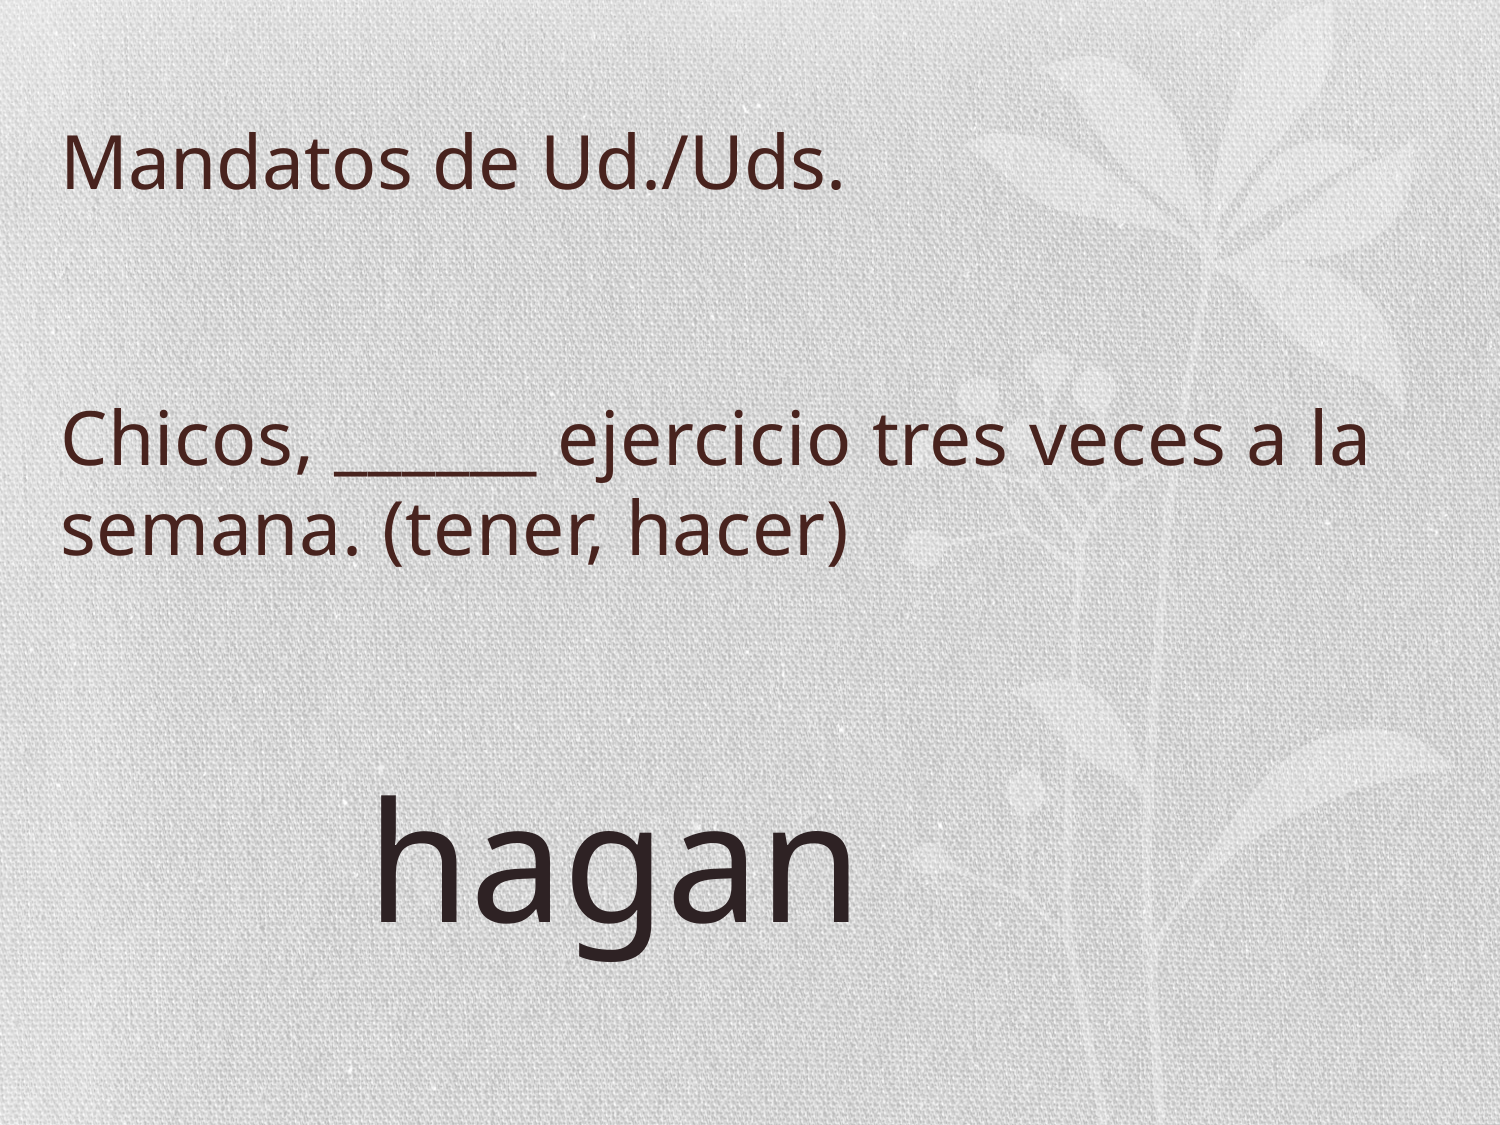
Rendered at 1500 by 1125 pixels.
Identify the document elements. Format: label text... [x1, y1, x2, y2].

title Mandatos de Ud./Uds. [45, 37, 1455, 213]
text_box hagan [352, 748, 1173, 964]
list Chicos, ______ ejercicio tres veces a la semana. (tener, hacer) [45, 213, 1455, 1023]
